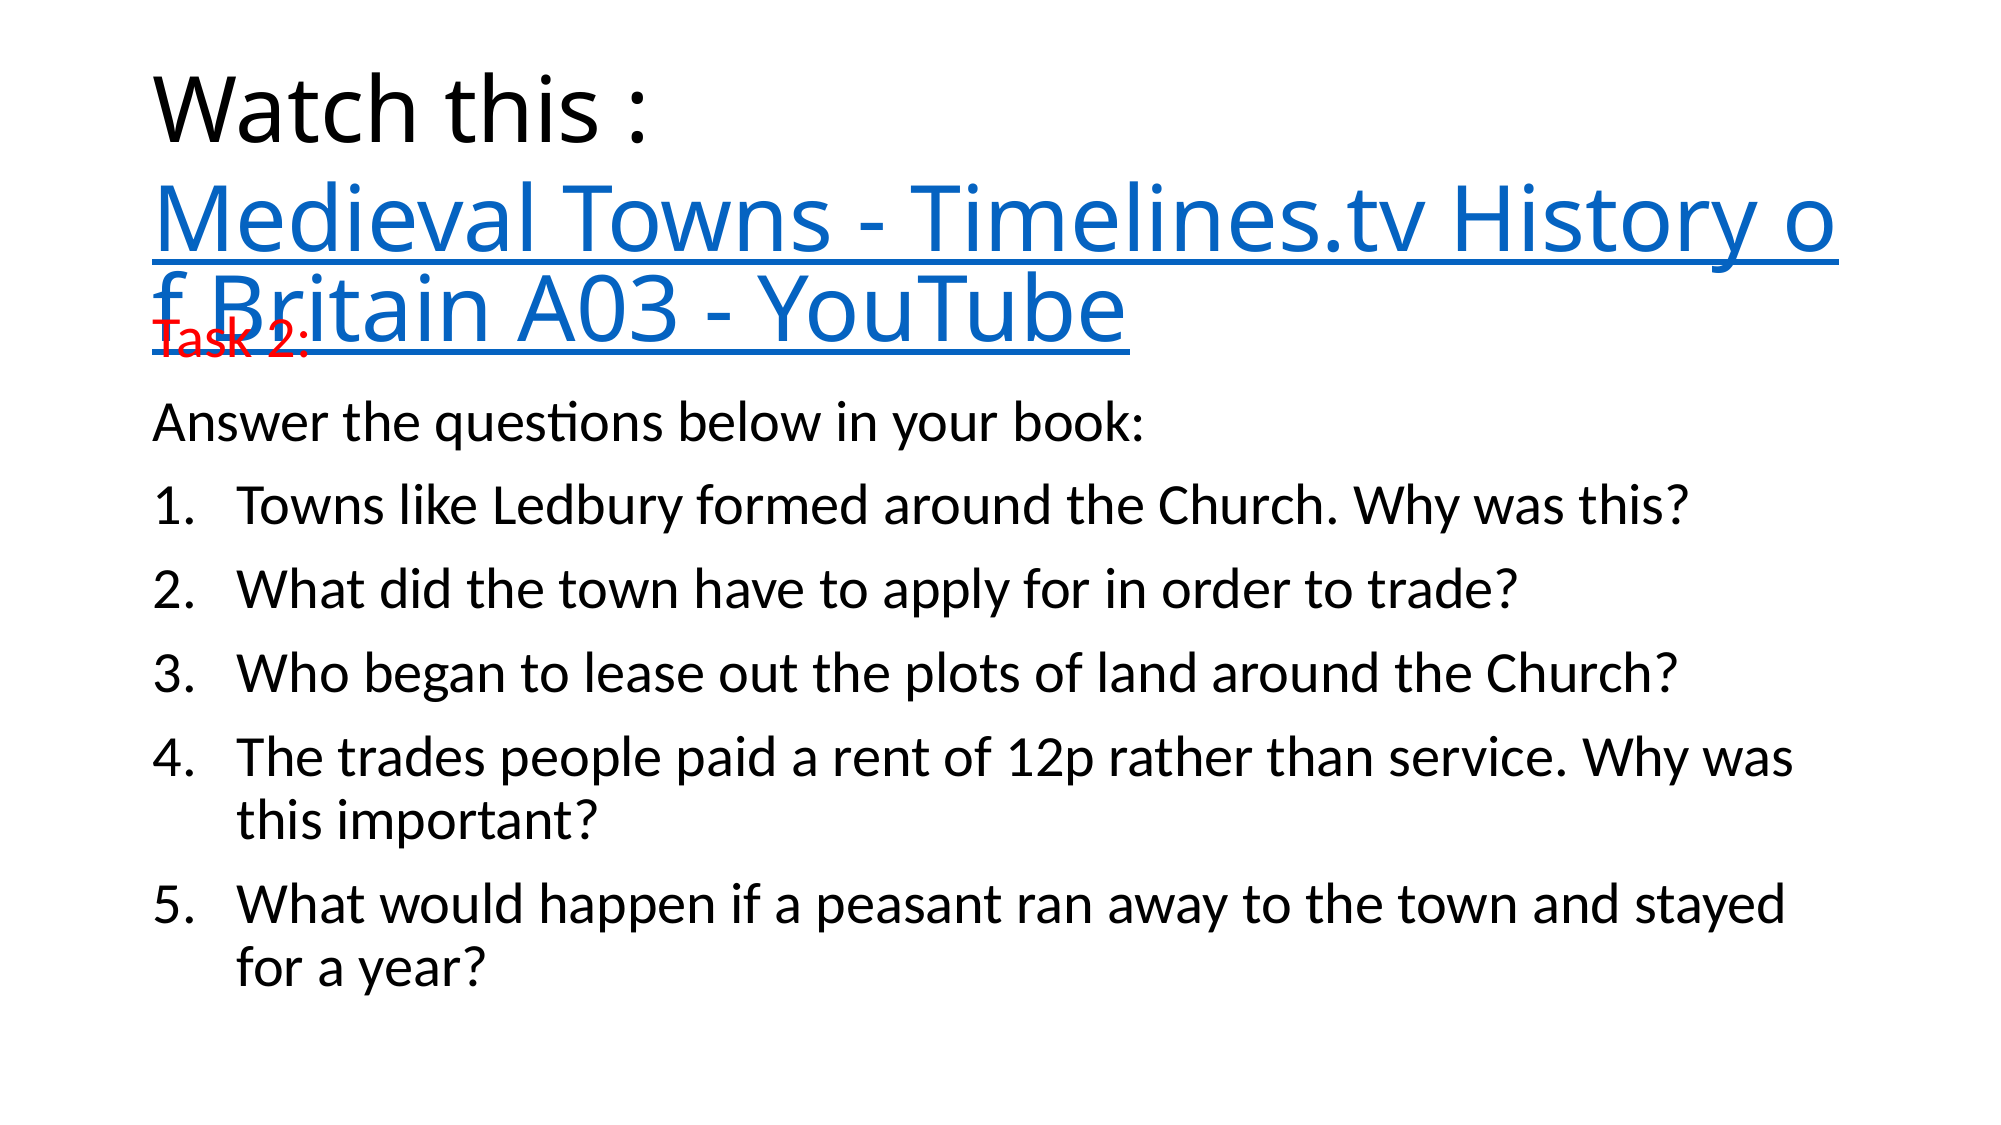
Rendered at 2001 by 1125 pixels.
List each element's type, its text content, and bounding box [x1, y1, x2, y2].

list Task 2: Answer the questions below in your book: Towns like Ledbury formed around the Church. Why was this? What did the town have to apply for in order to trade? Who began to lease out the plots of land around the Church? The trades people paid a rent of 12p rather than service. Why was this important? What would happen if a peasant ran away to the town and stayed for a year? [137, 299, 1863, 1014]
title Watch this : Medieval Towns - Timelines.tv History of Britain A03 - YouTube [137, 59, 1863, 278]
